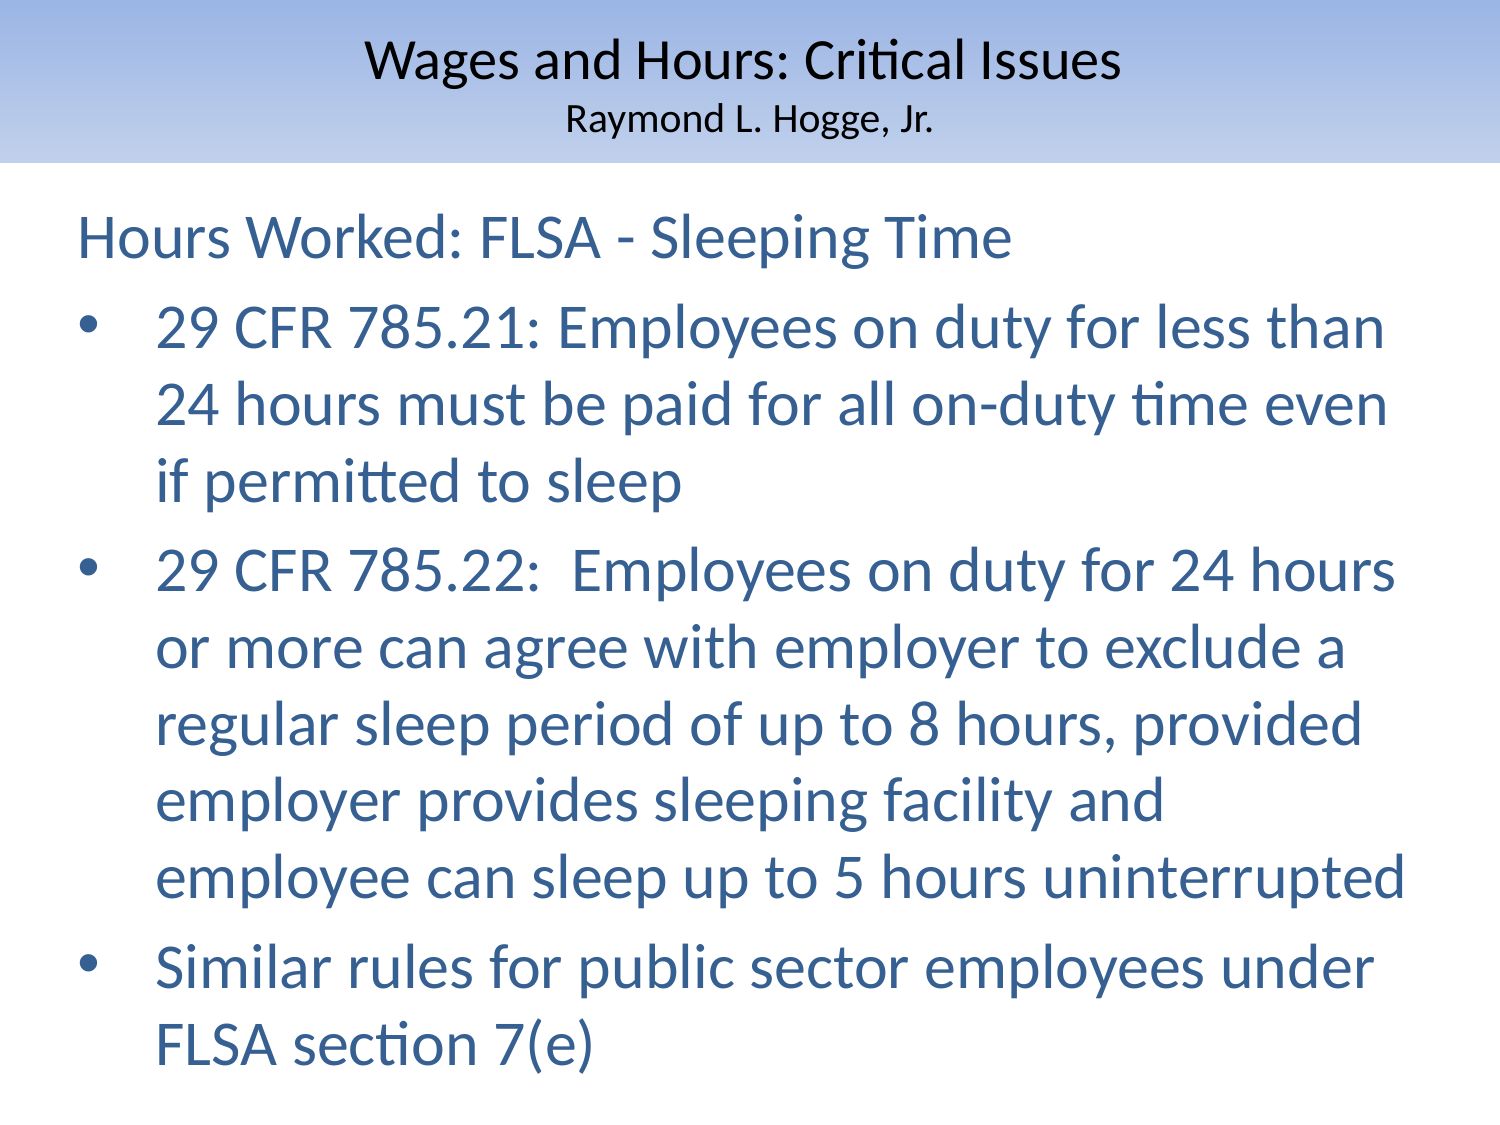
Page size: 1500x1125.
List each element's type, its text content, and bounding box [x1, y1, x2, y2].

subtitle Hours Worked: FLSA - Sleeping Time 29 CFR 785.21: Employees on duty for less than 24 hours must be paid for all on-duty time even if permitted to sleep 29 CFR 785.22: Employees on duty for 24 hours or more can agree with employer to exclude a regular sleep period of up to 8 hours, provided employer provides sleeping facility and employee can sleep up to 5 hours uninterrupted Similar rules for public sector employees under FLSA section 7(e) [62, 187, 1438, 1100]
title Wages and Hours: Critical Issues Raymond L. Hogge, Jr. [0, 0, 1500, 163]
